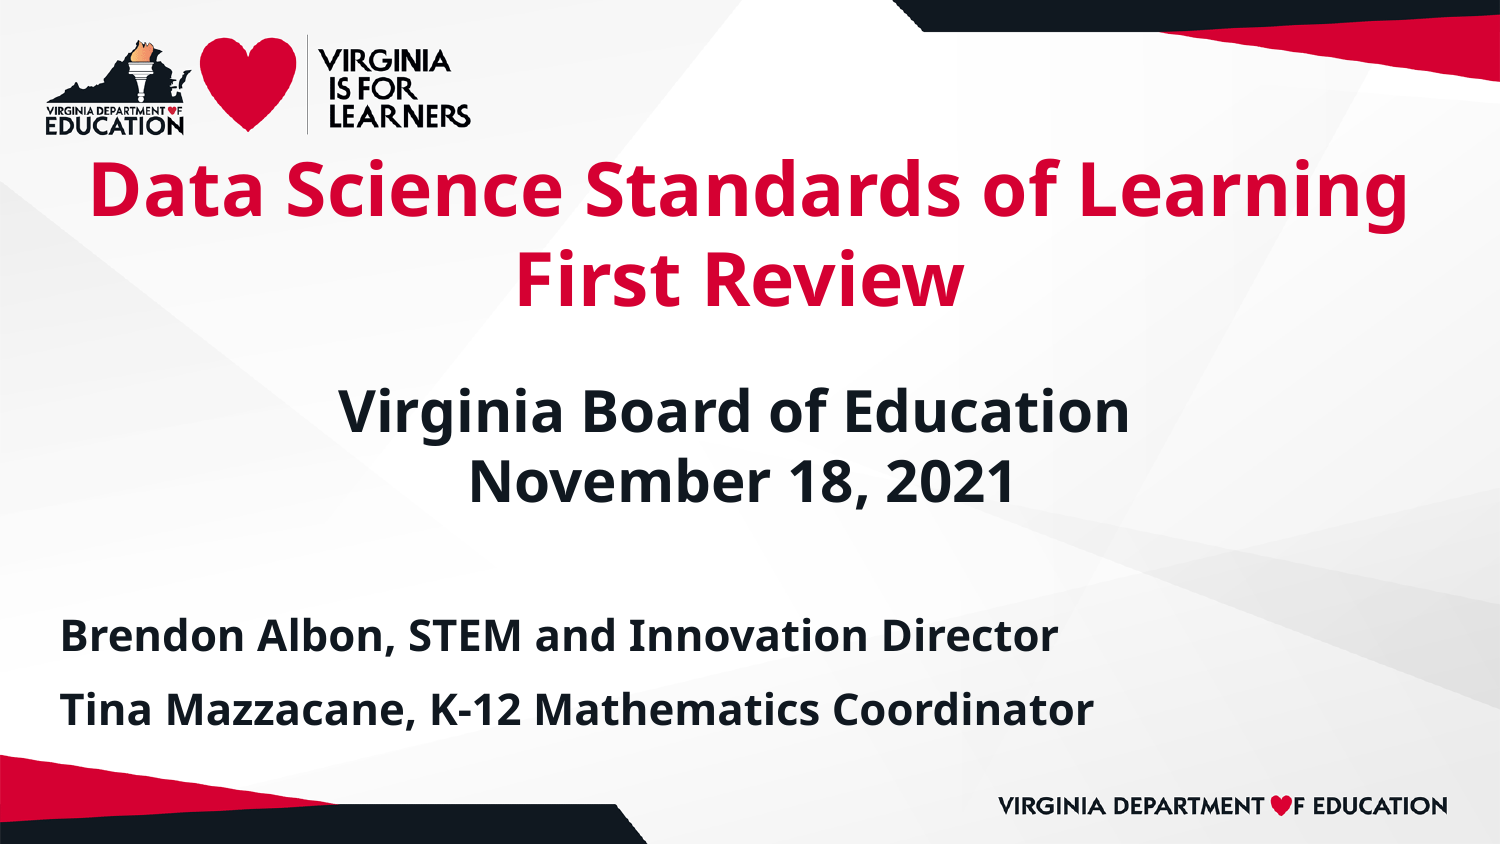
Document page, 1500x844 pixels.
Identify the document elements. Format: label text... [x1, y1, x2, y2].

subtitle Virginia Board of Education November 18, 2021 Brendon Albon, STEM and Innovation Director Tina Mazzacane, K-12 Mathematics Coordinator [44, 358, 1443, 516]
title Data Science Standards of Learning First Review [51, 153, 1449, 337]
picture [0, 0, 1500, 844]
